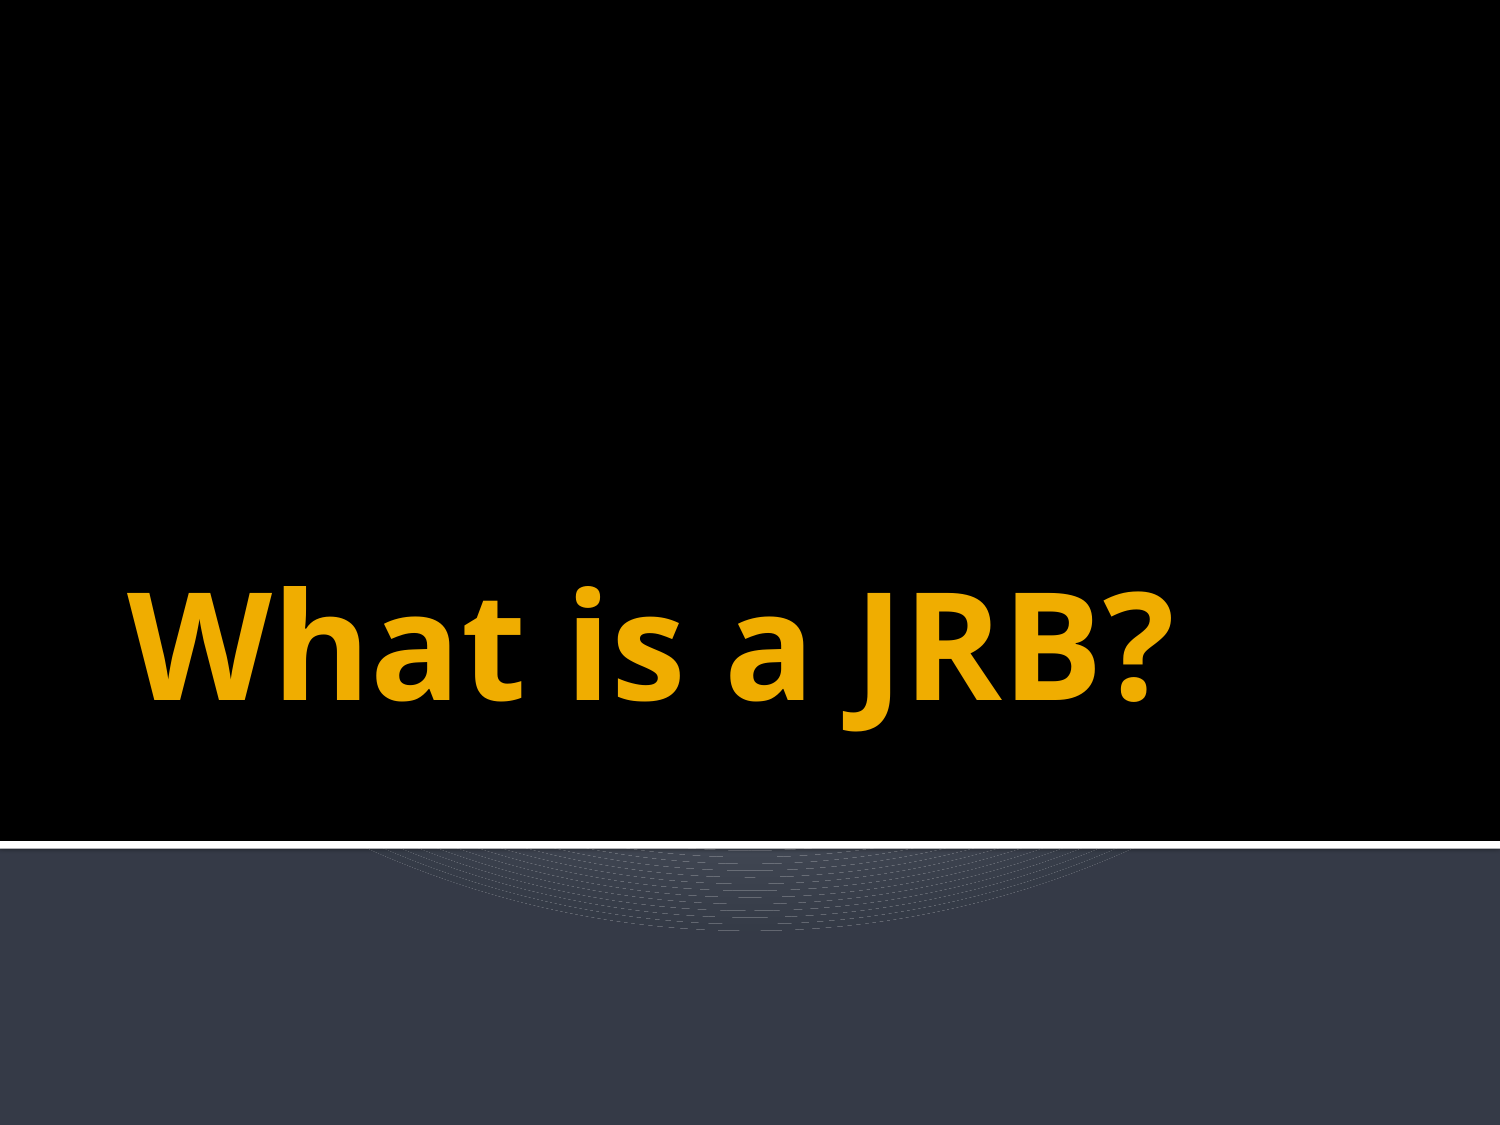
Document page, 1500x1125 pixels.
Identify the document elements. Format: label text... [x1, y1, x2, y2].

title What is a JRB? [112, 550, 1438, 825]
